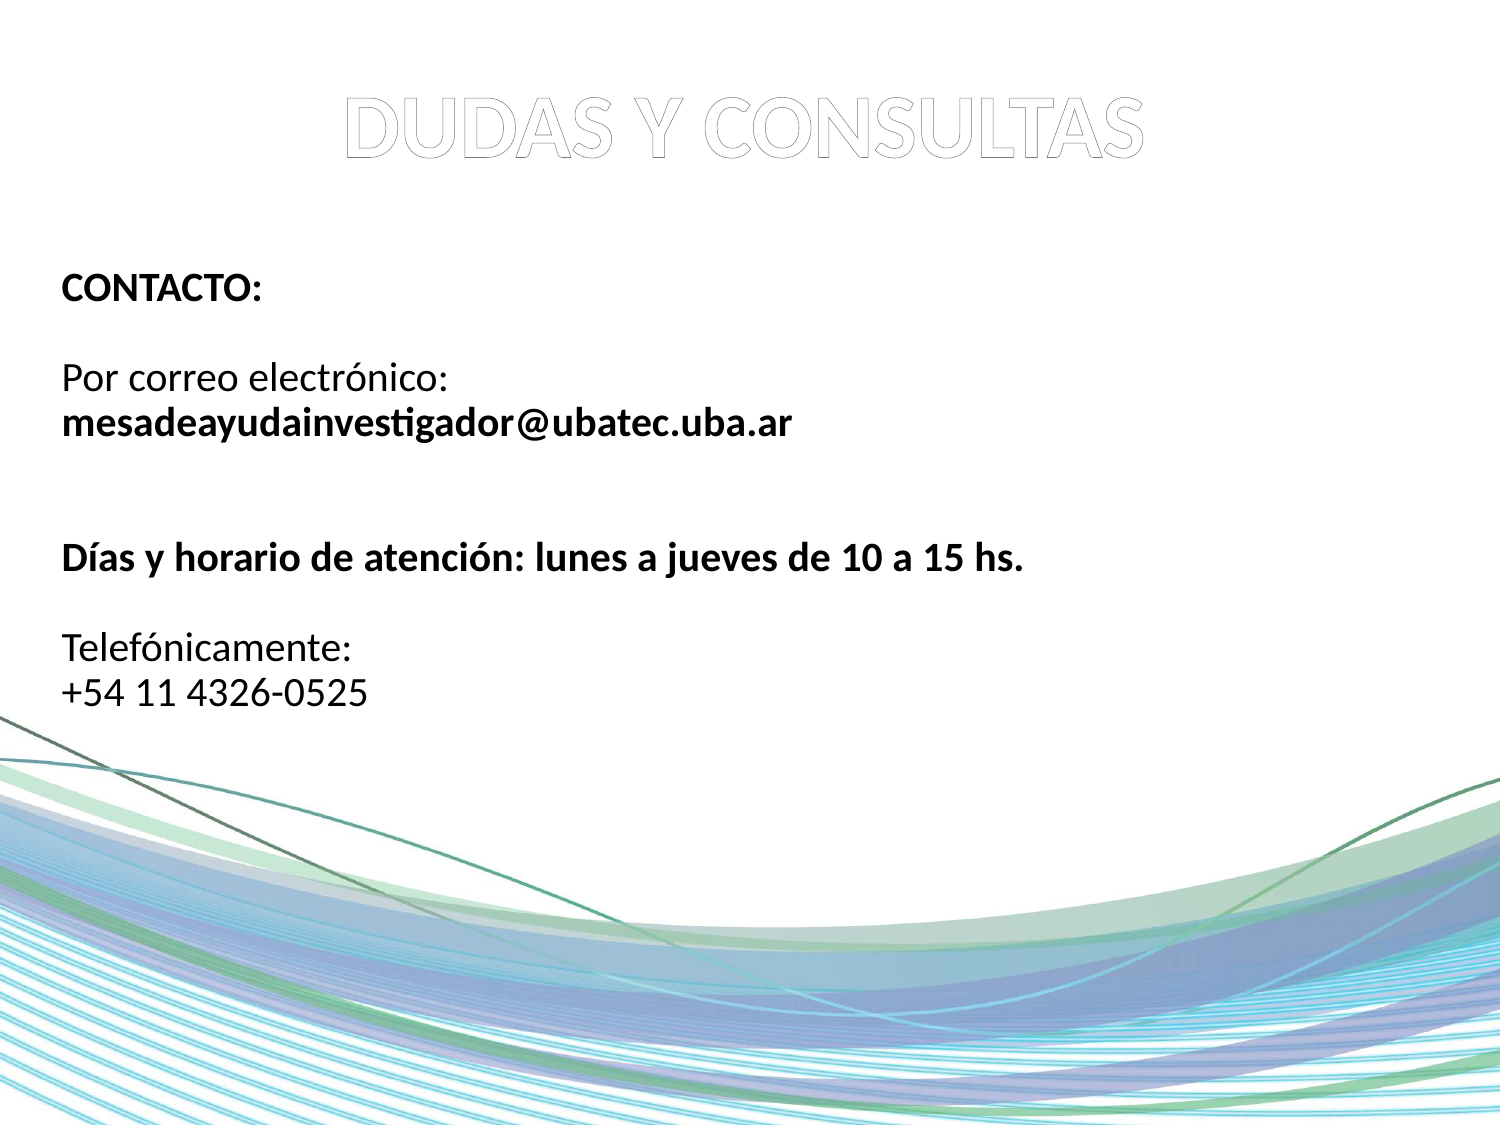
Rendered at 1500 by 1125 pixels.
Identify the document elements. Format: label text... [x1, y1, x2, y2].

text_box CONTACTO: Por correo electrónico: mesadeayudainvestigador@ubatec.uba.ar Días y horario de atención: lunes a jueves de 10 a 15 hs. Telefónicamente: +54 11 4326-0525 [46, 257, 1055, 690]
text_box DUDAS Y CONSULTAS [210, 58, 1278, 184]
picture [0, 692, 1500, 1125]
